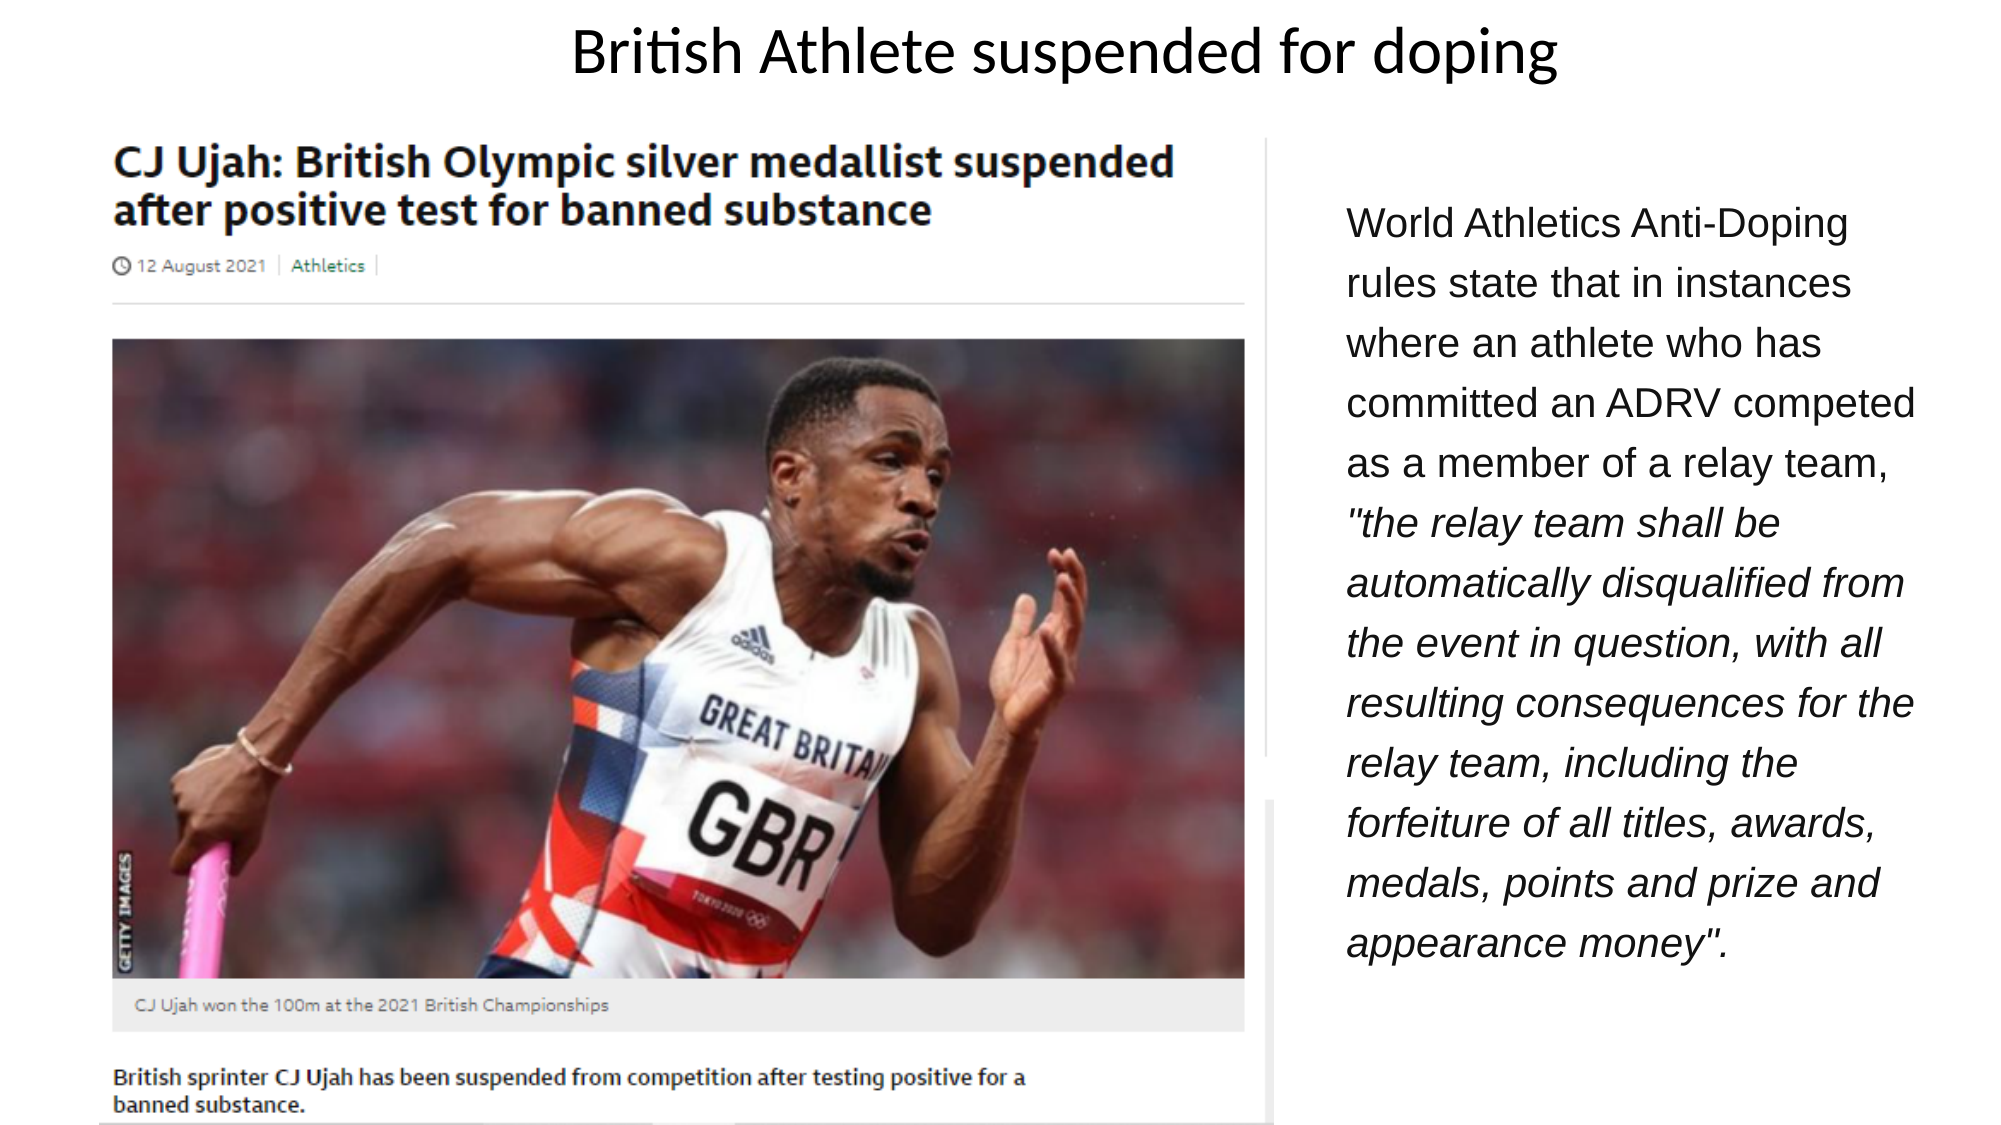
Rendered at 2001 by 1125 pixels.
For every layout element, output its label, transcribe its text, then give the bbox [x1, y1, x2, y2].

text_box World Athletics Anti-Doping rules state that in instances where an athlete who has committed an ADRV competed as a member of a relay team, "the relay team shall be automatically disqualified from the event in question, with all resulting consequences for the relay team, including the forfeiture of all titles, awards, medals, points and prize and appearance money". [1331, 178, 1940, 974]
text_box British Athlete suspended for doping [556, 0, 1666, 95]
picture [99, 133, 1274, 1125]
